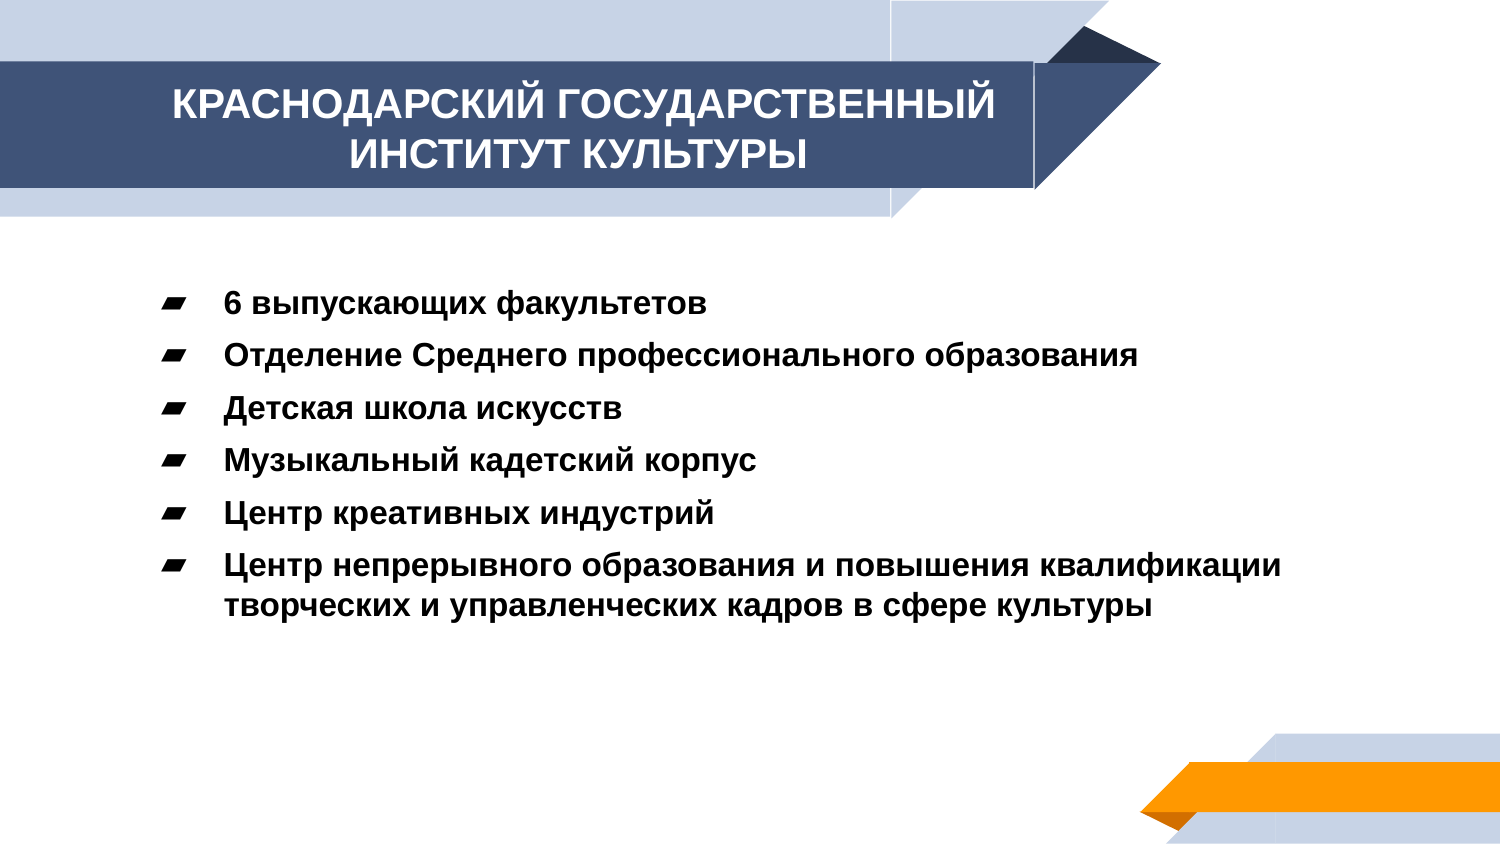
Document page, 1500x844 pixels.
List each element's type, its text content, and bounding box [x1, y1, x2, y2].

list 6 выпускающих факультетов Отделение Среднего профессионального образования Детская школа искусств Музыкальный кадетский корпус Центр креативных индустрий Центр непрерывного образования и повышения квалификации творческих и управленческих кадров в сфере культуры [133, 217, 1313, 735]
title КРАСНОДАРСКИЙ ГОСУДАРСТВЕННЫЙ ИНСТИТУТ КУЛЬТУРЫ [133, 64, 1035, 191]
